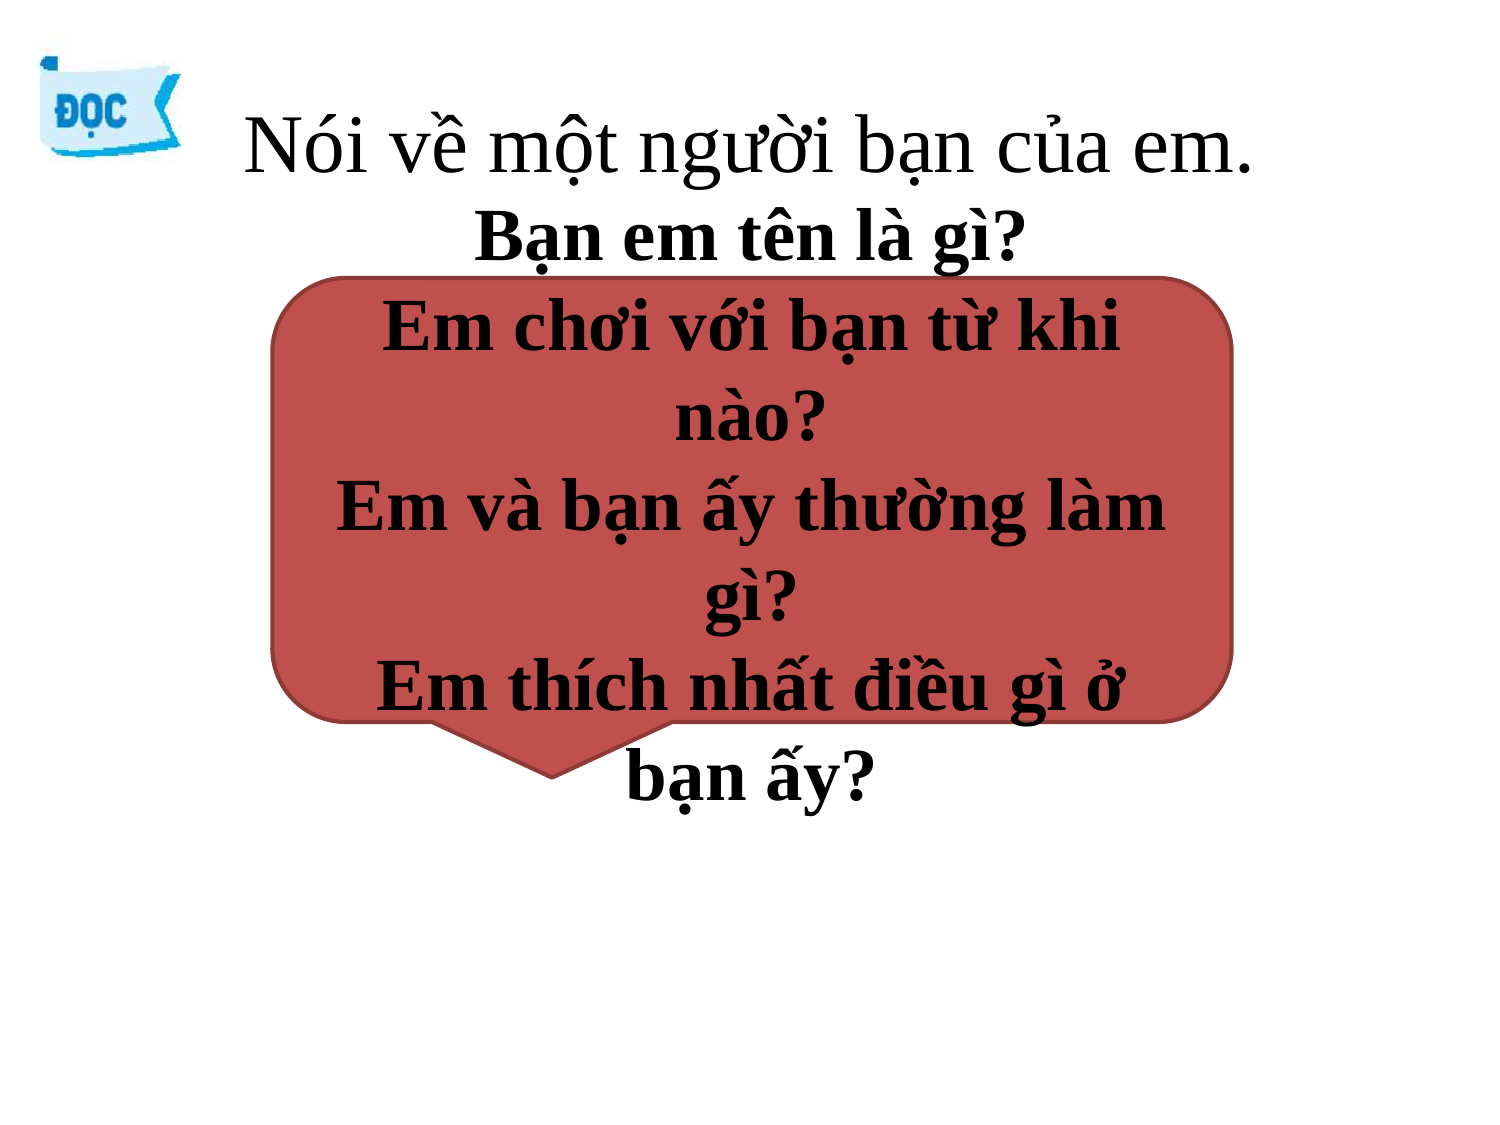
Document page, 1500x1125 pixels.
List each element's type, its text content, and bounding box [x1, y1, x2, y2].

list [20, 25, 204, 174]
title Nói về một người bạn của em. [75, 45, 1425, 233]
text_box Bạn em tên là gì? Em chơi với bạn từ khi nào? Em và bạn ấy thường làm gì? Em thích nhất điều gì ở bạn ấy? [270, 275, 1234, 780]
